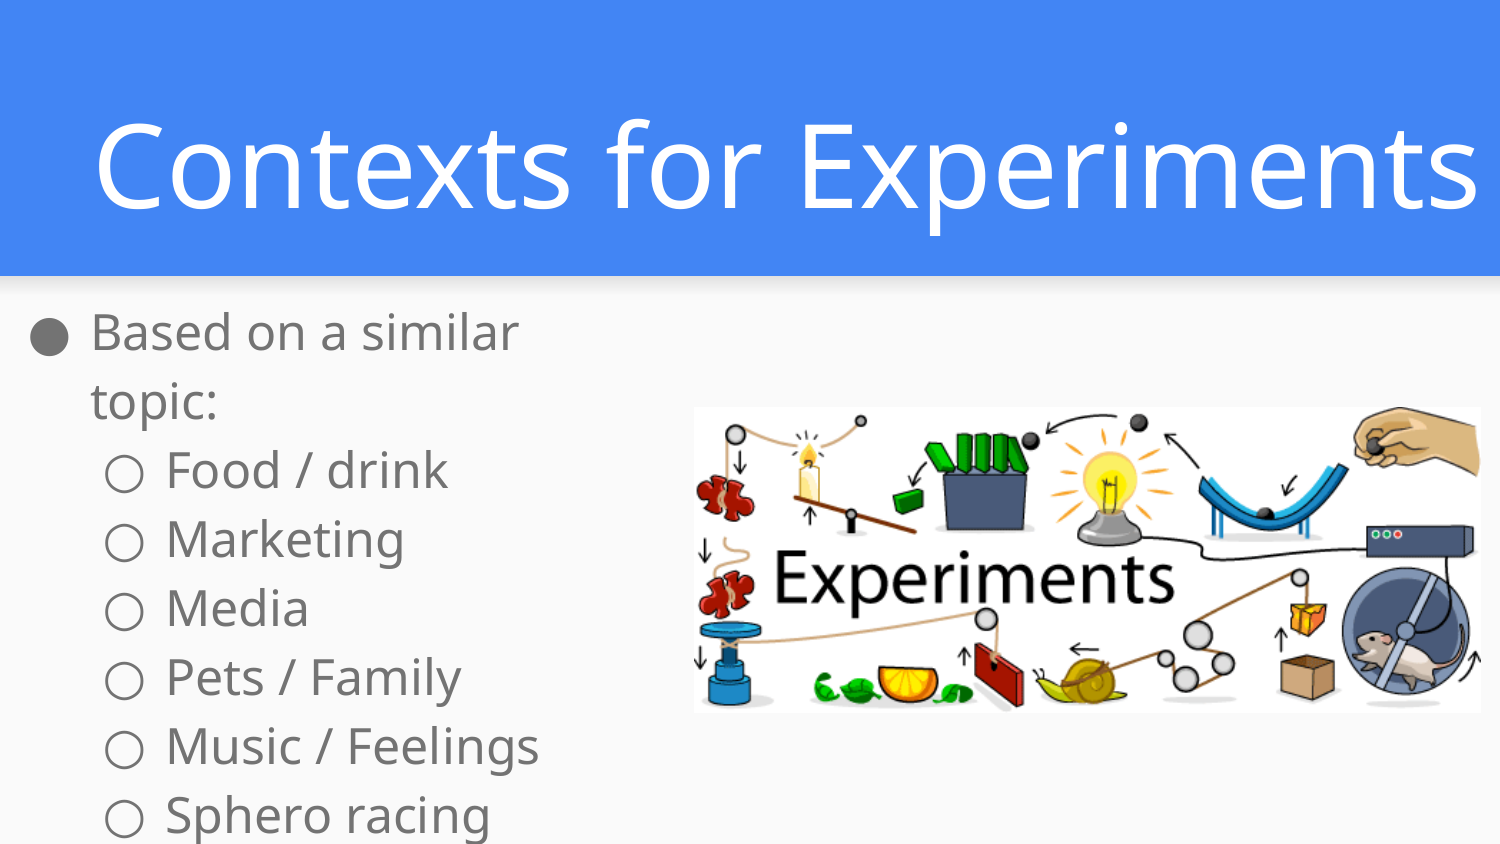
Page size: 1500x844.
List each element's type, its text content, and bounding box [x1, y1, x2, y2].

picture [693, 407, 1481, 713]
list Based on a similar topic: Food / drink Marketing Media Pets / Family Music / Feelings Sphero racing [0, 276, 664, 844]
title Contexts for Experiments [77, 59, 1500, 248]
